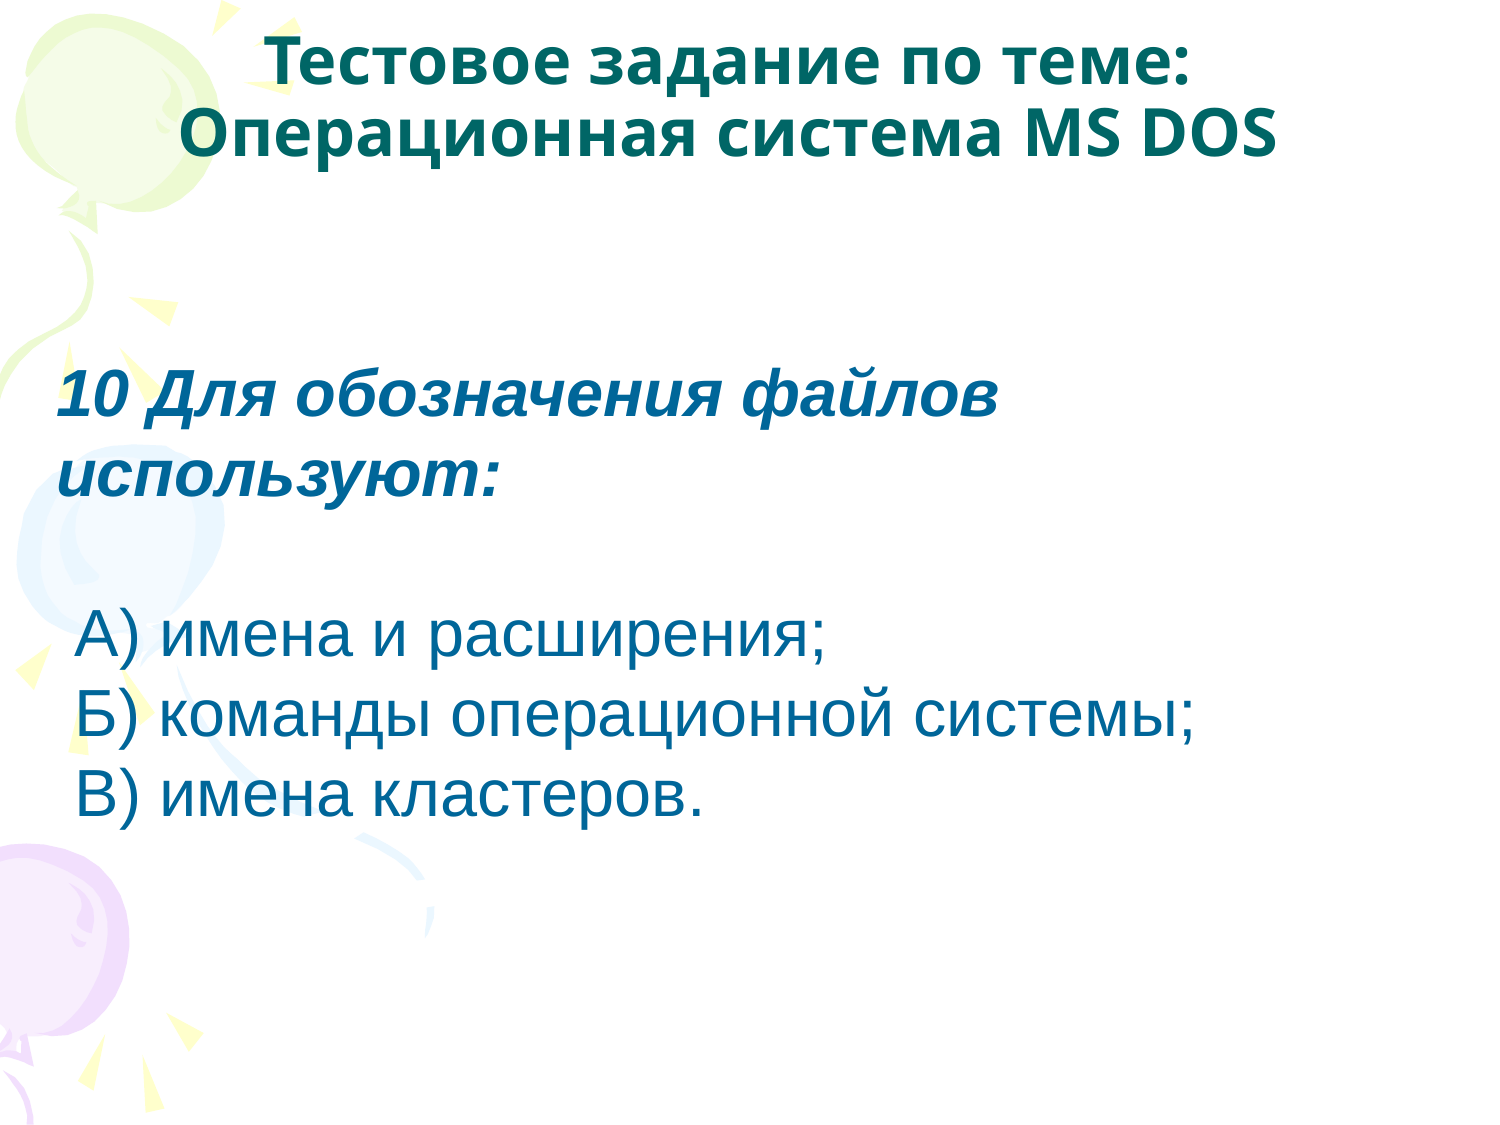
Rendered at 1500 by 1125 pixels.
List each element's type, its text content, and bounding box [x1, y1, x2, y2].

title Тестовое задание по теме: Операционная система MS DOS [53, 78, 1404, 289]
text_box 10 Для обозначения файлов используют: А) имена и расширения; Б) команды операционной системы; В) имена кластеров. [41, 342, 1459, 838]
